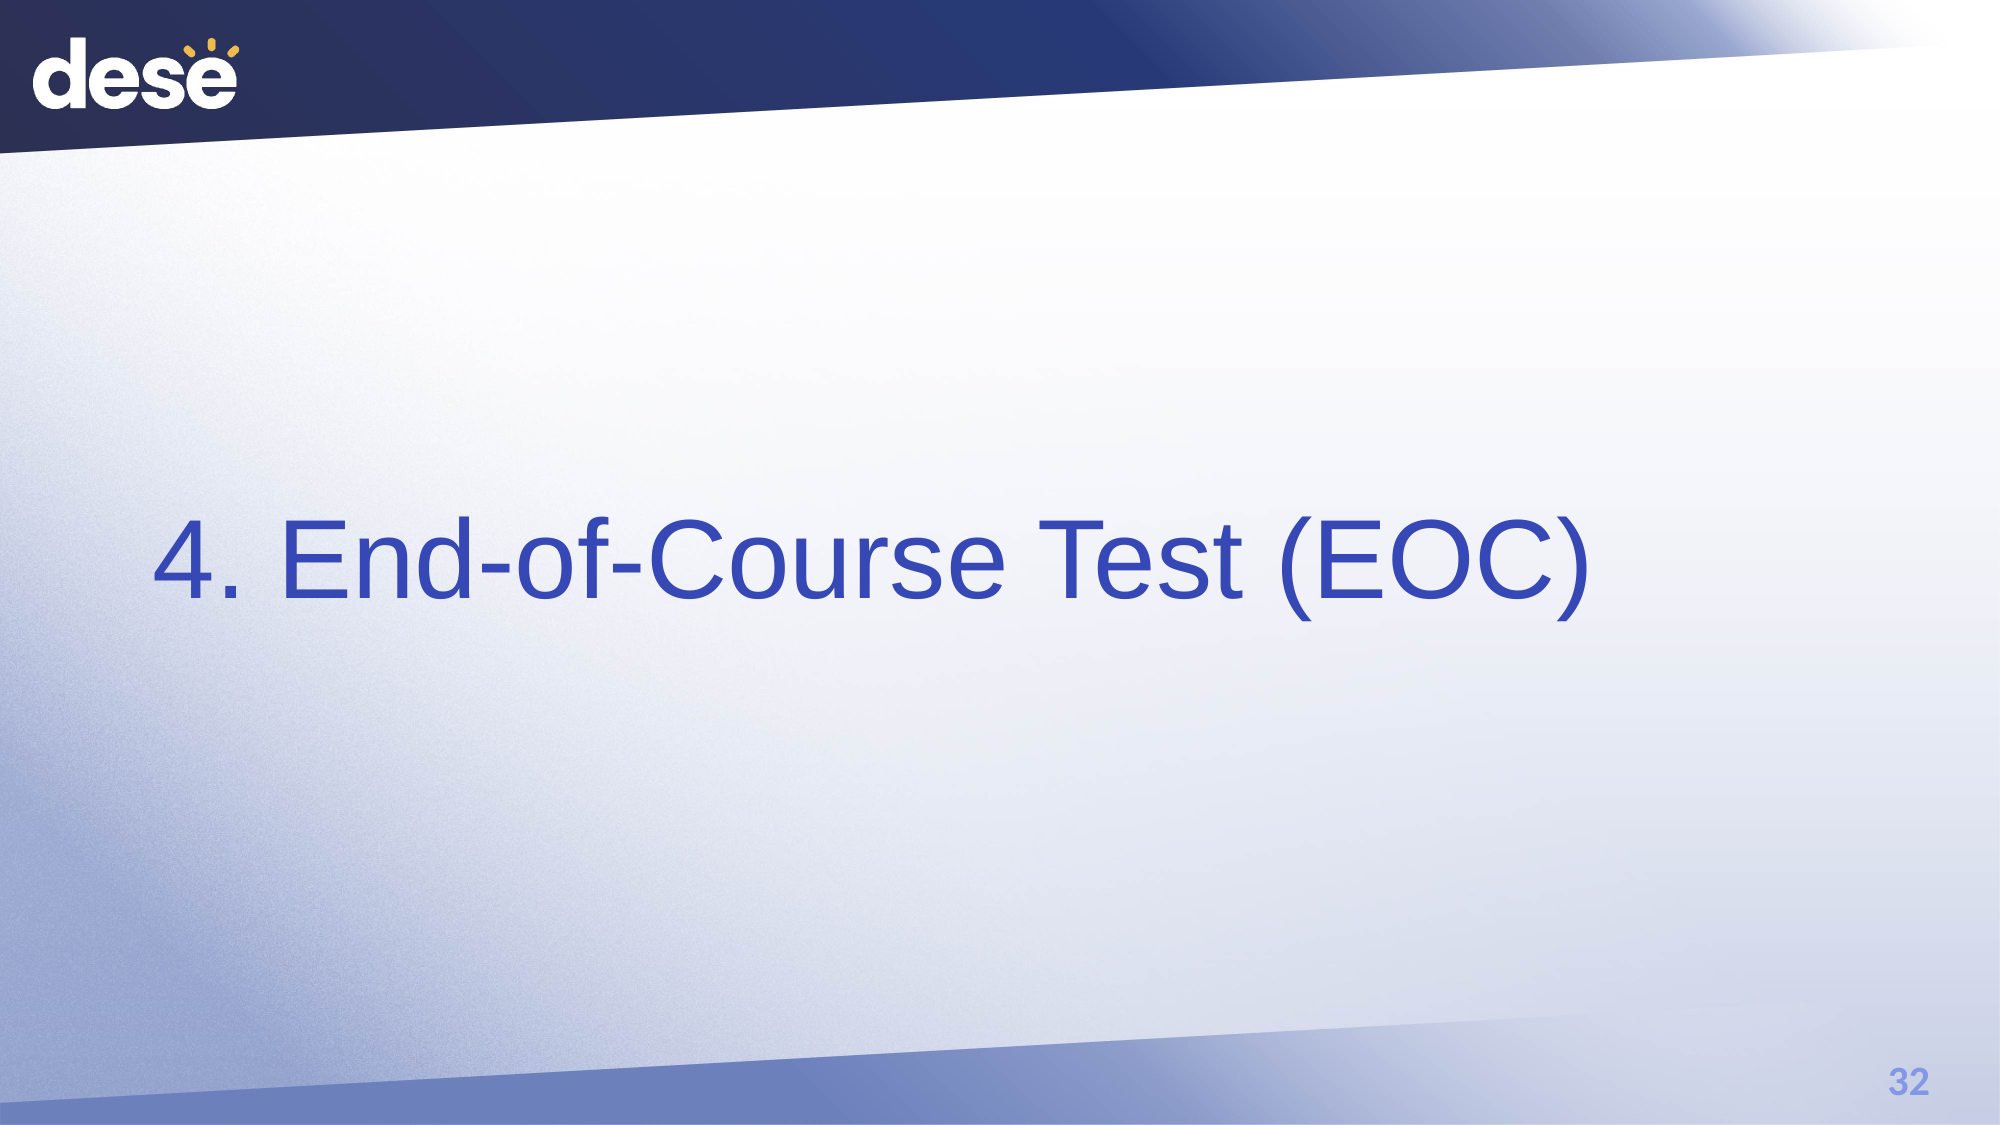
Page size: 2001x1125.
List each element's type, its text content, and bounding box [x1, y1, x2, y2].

title 4. End-of-Course Test (EOC) [137, 472, 1863, 653]
picture [0, 0, 2000, 1125]
